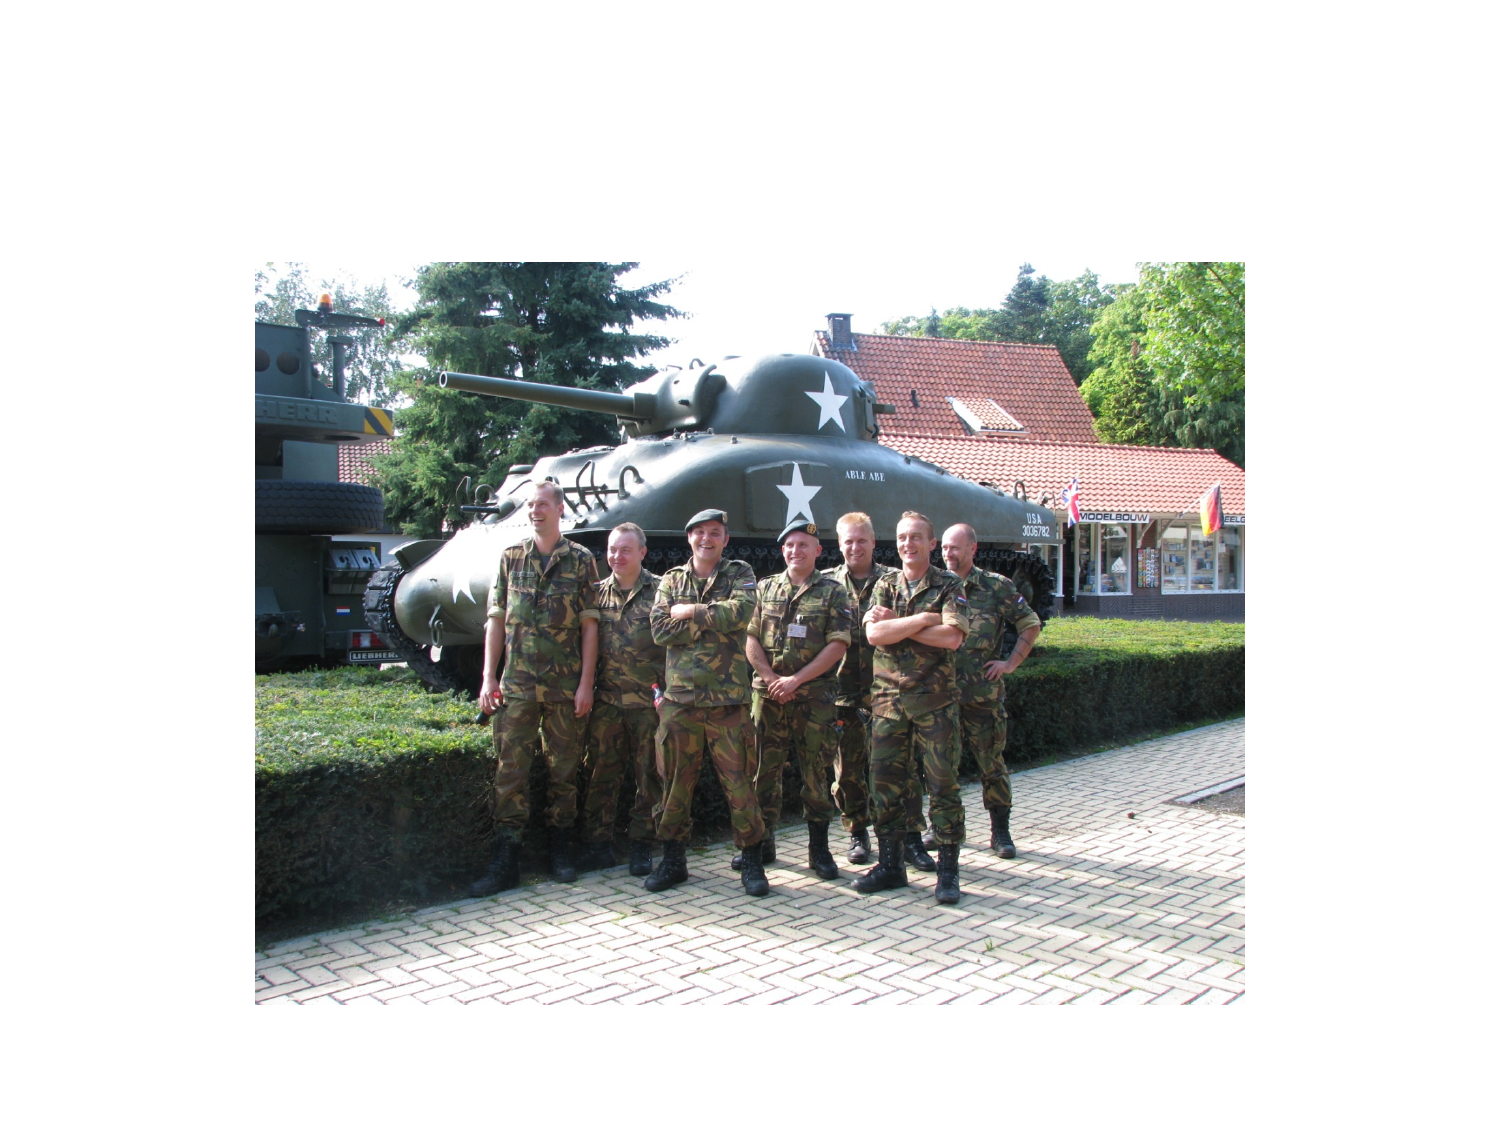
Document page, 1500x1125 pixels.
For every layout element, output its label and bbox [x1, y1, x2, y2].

list [254, 262, 1246, 1006]
